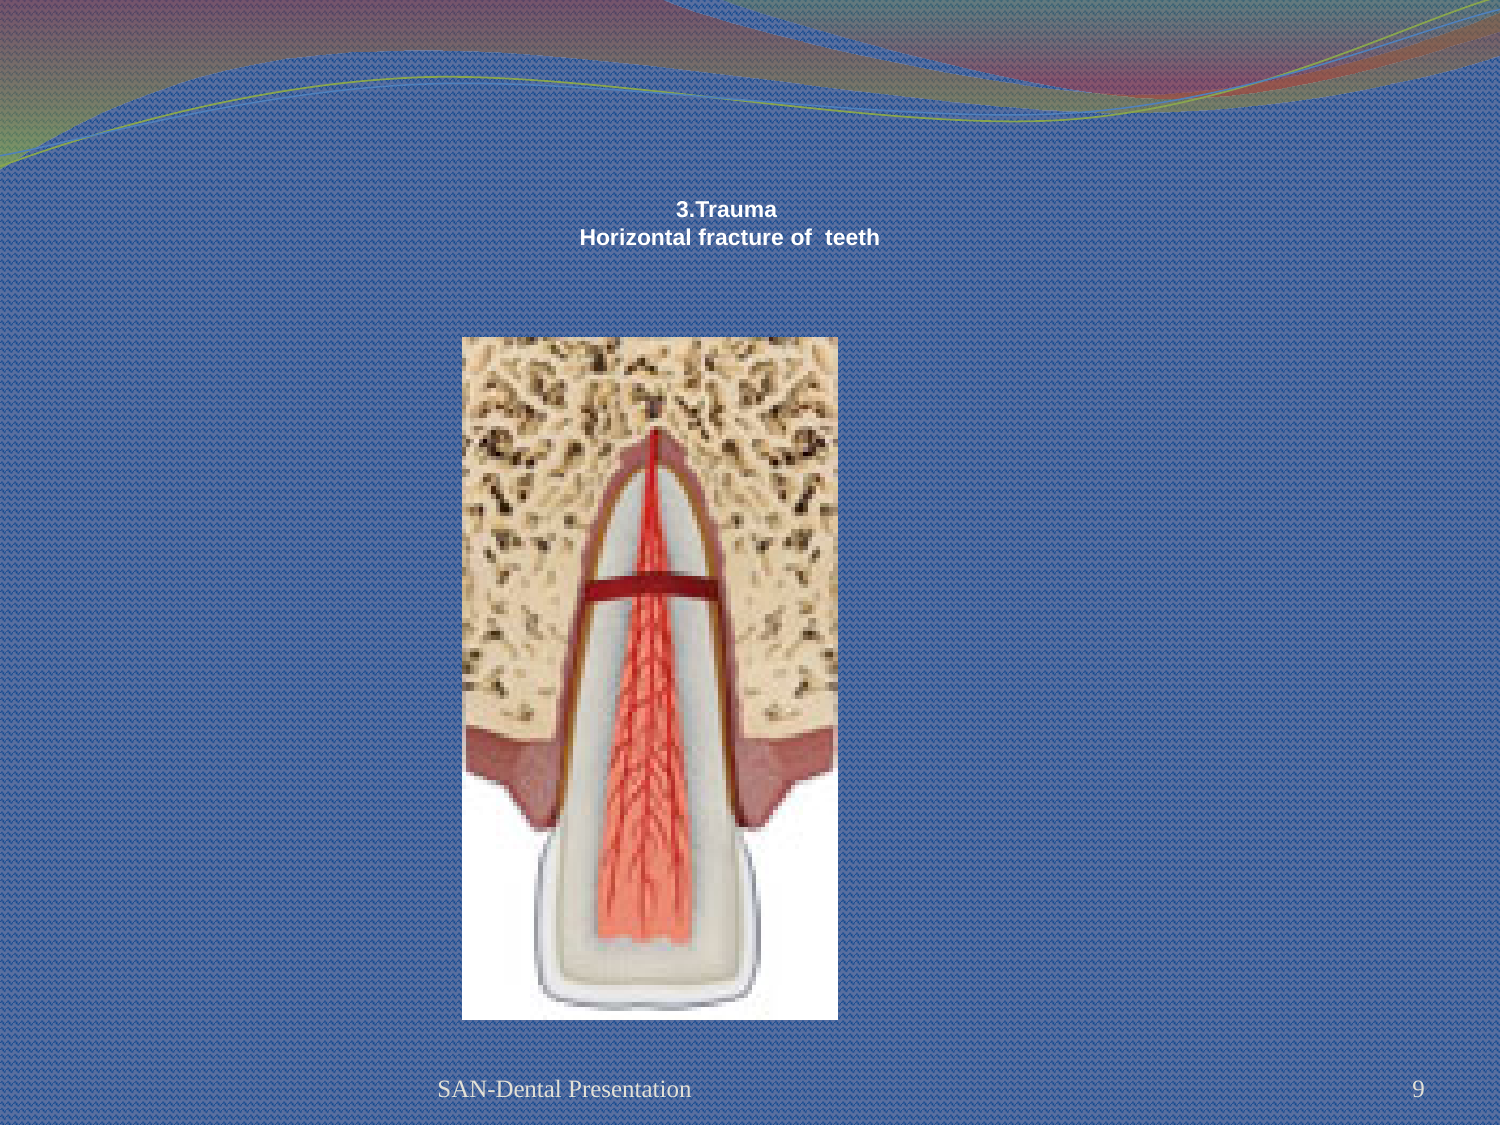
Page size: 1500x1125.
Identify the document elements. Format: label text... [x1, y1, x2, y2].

title 3.Trauma Horizontal fracture of teeth [87, 0, 1376, 250]
picture [462, 337, 838, 1020]
footer SAN-Dental Presentation [437, 1042, 988, 1103]
slide_number 9 [1299, 1042, 1425, 1103]
